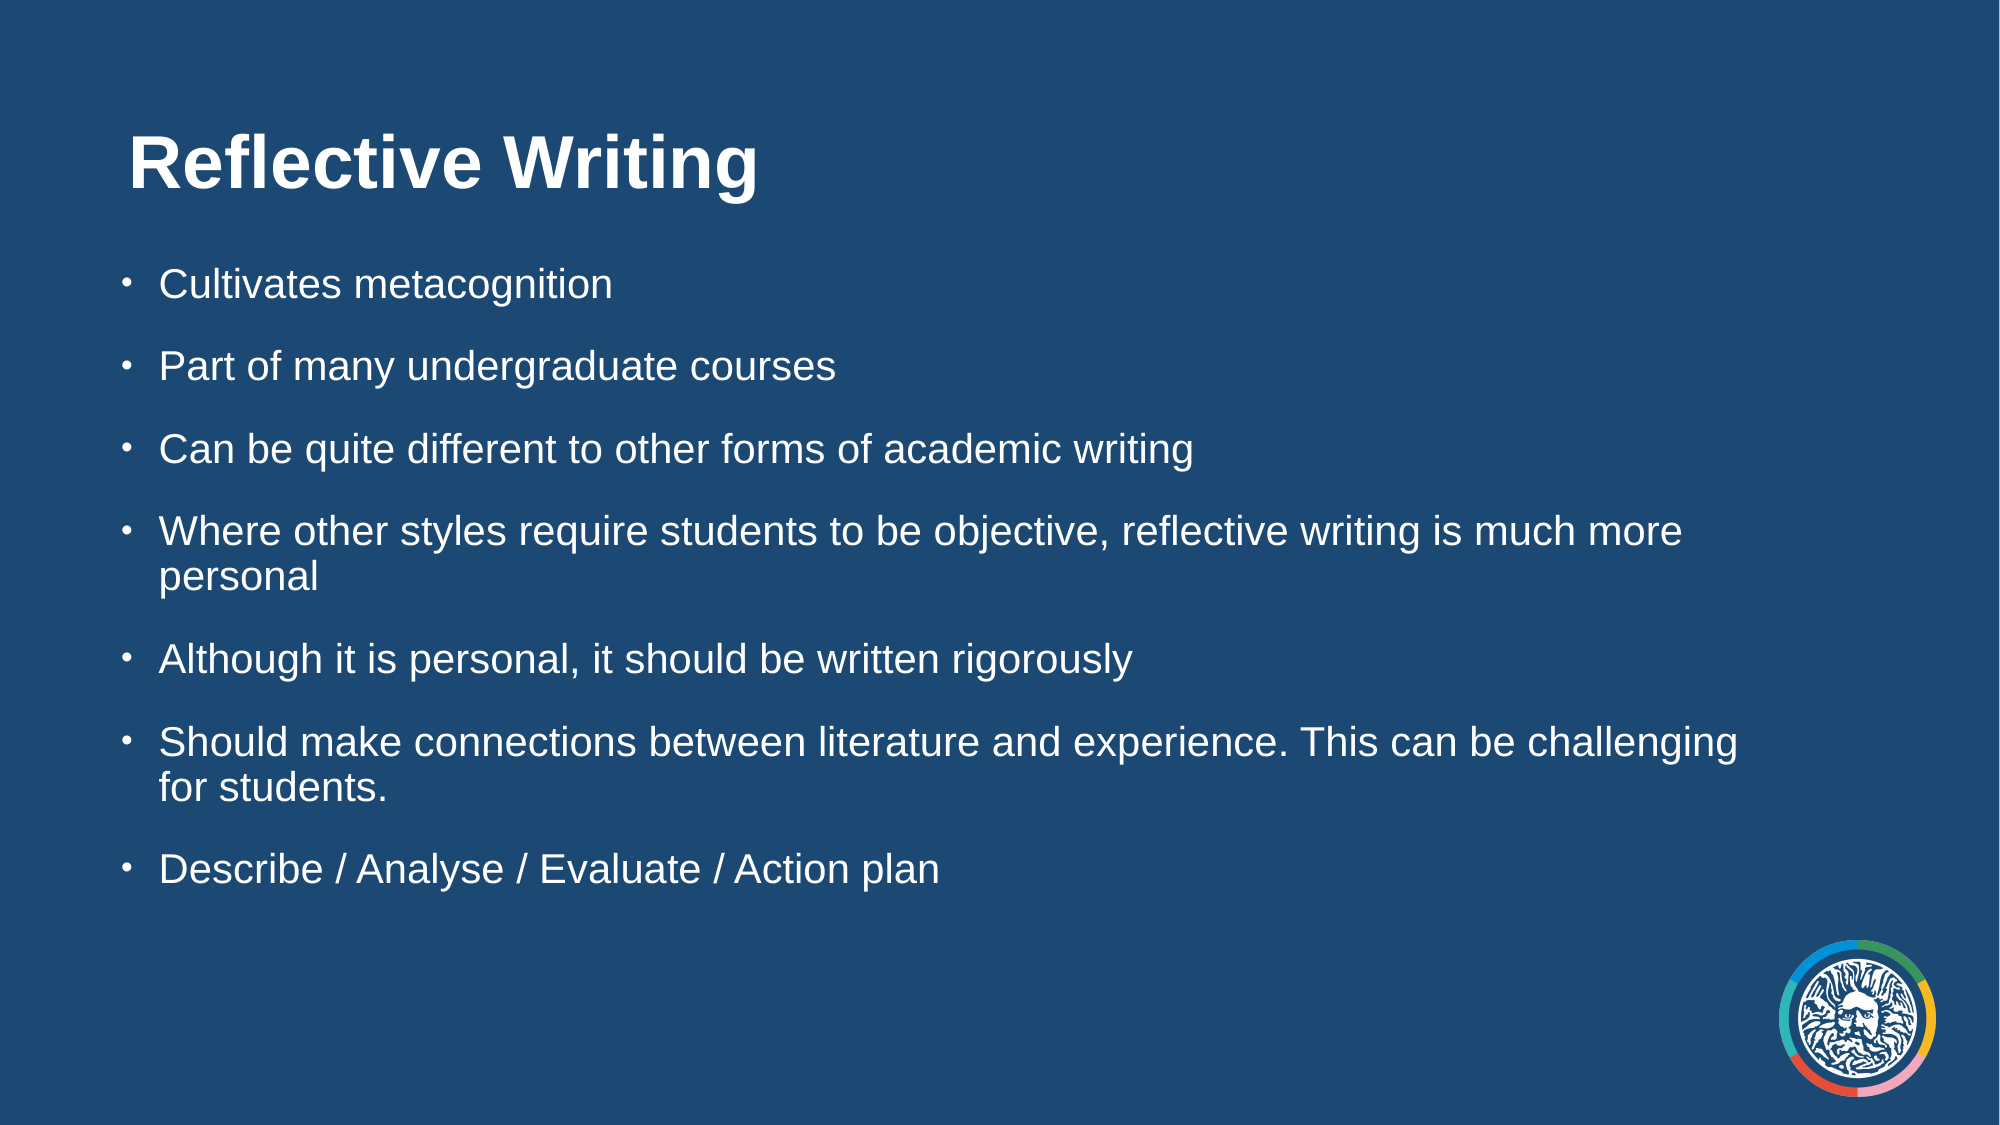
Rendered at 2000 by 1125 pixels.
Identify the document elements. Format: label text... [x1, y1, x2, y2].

picture [1779, 940, 1936, 1097]
list Cultivates metacognition Part of many undergraduate courses Can be quite different to other forms of academic writing Where other styles require students to be objective, reflective writing is much more personal Although it is personal, it should be written rigorously Should make connections between literature and experience. This can be challenging for students. Describe / Analyse / Evaluate / Action plan [113, 254, 1780, 1083]
title Reflective Writing [113, 79, 1539, 255]
